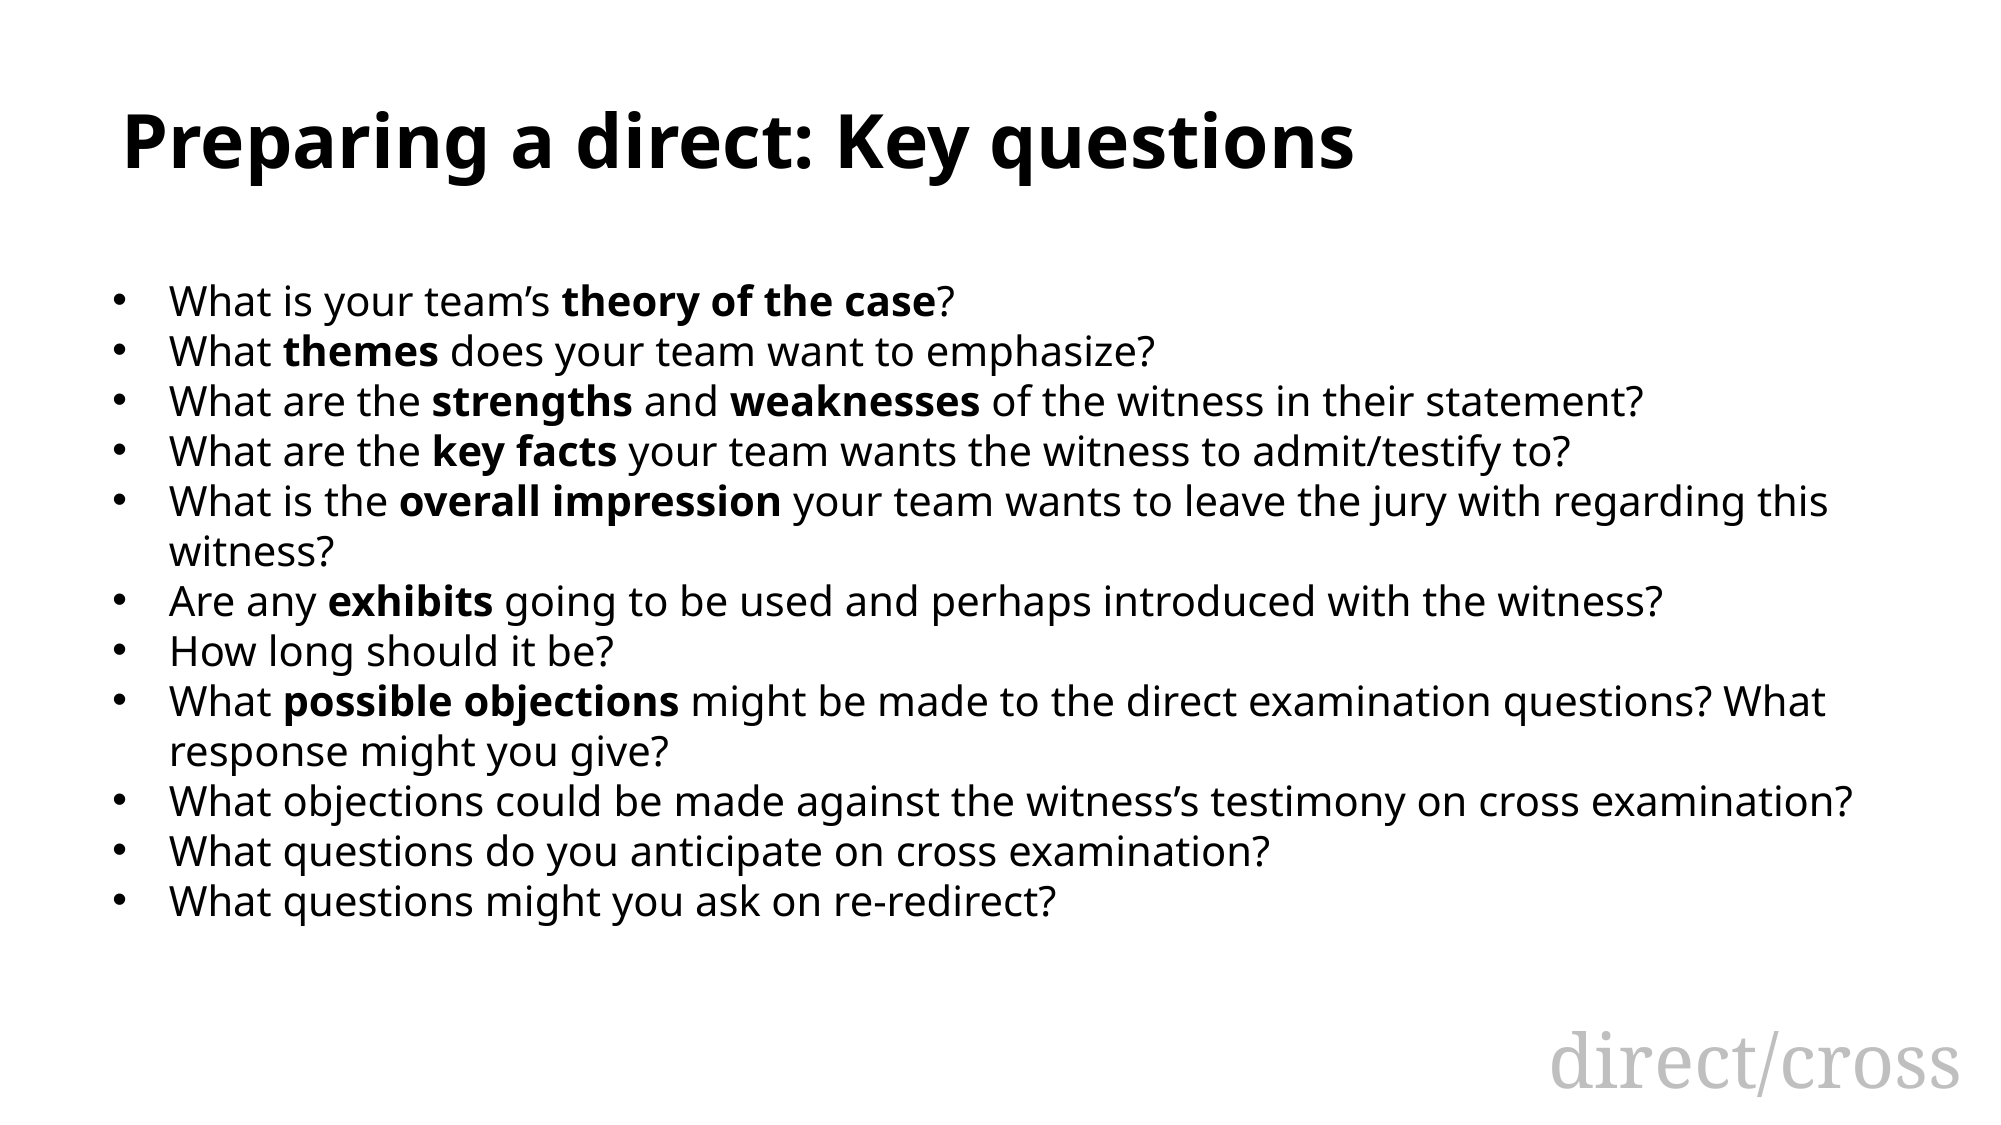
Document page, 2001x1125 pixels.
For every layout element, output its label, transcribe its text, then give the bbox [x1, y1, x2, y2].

title direct/cross [1914, 812, 2000, 1113]
text_box What is your team’s theory of the case? What themes does your team want to emphasize? What are the strengths and weaknesses of the witness in their statement? What are the key facts your team wants the witness to admit/testify to? What is the overall impression your team wants to leave the jury with regarding this witness? Are any exhibits going to be used and perhaps introduced with the witness? How long should it be? What possible objections might be made to the direct examination questions? What response might you give? What objections could be made against the witness’s testimony on cross examination? What questions do you anticipate on cross examination? What questions might you ask on re-redirect? [97, 191, 1914, 1125]
text_box Preparing a direct: Key questions [106, 85, 1905, 191]
